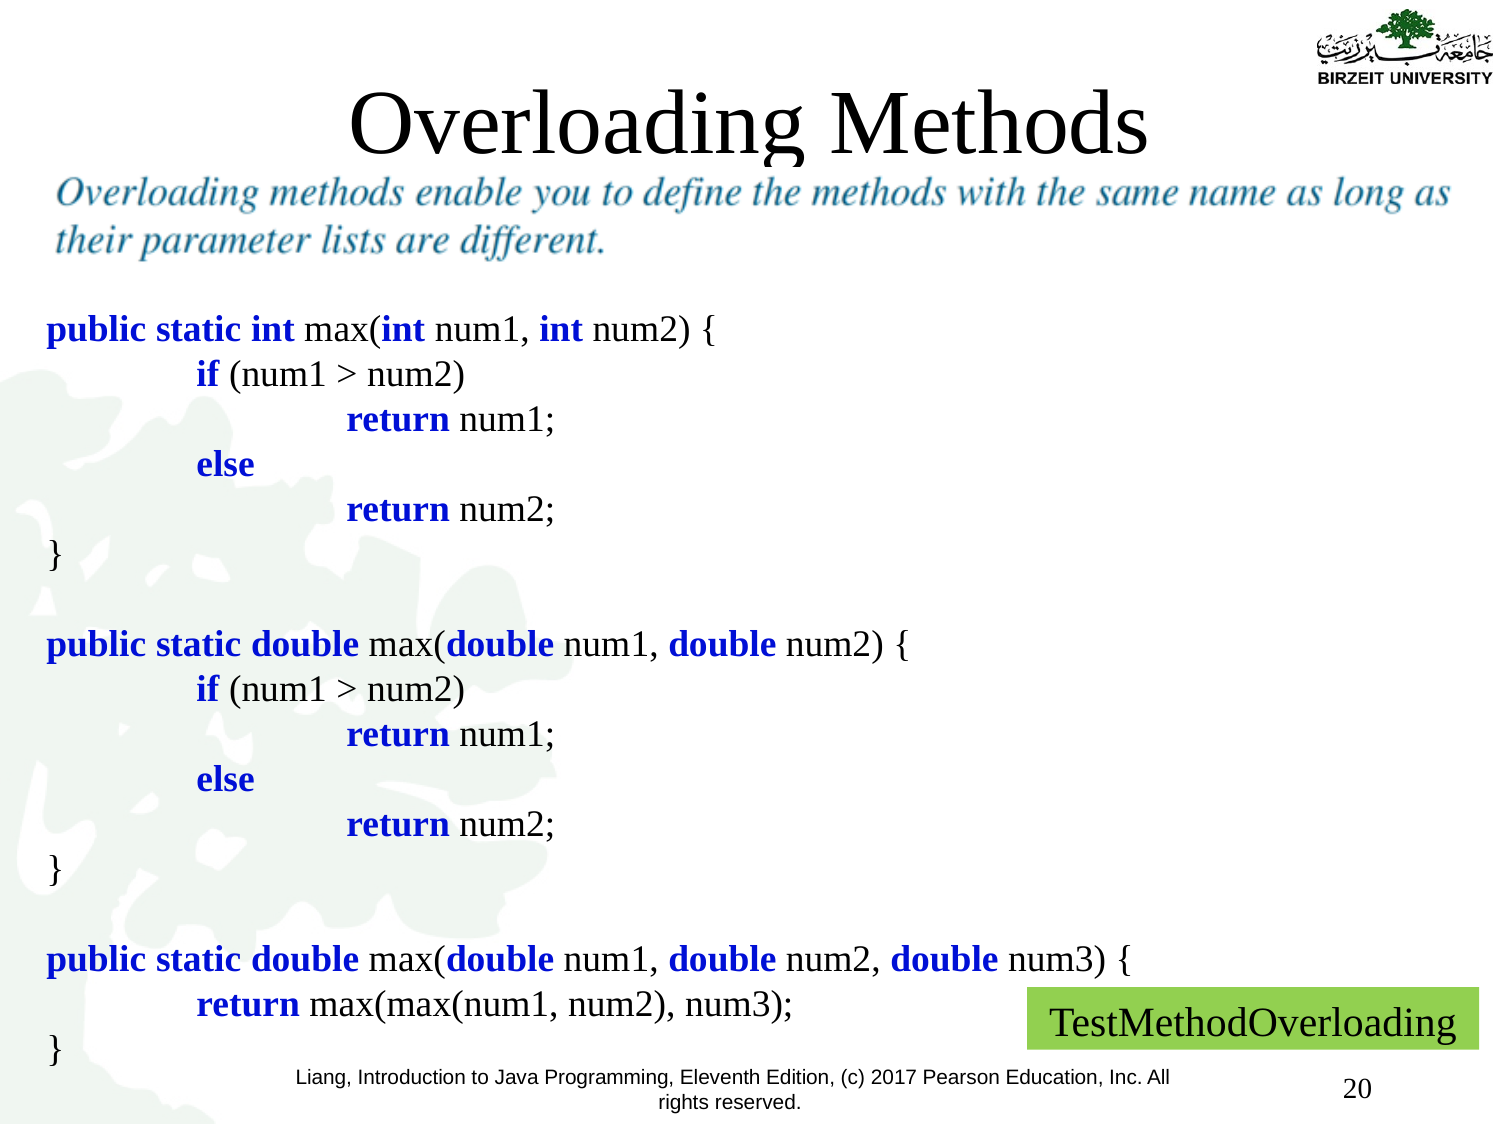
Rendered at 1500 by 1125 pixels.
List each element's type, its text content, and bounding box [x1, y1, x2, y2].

text_box TestMethodOverloading [1431, 987, 1480, 1050]
title Overloading Methods [112, 0, 1388, 167]
slide_number 20 [1074, 1077, 1388, 1125]
picture [1388, 9, 1493, 84]
text_box public static int max(int num1, int num2) { if (num1 > num2) return num1; else return num2; } public static double max(double num1, double num2) { if (num1 > num2) return num1; else return num2; } public static double max(double num1, double num2, double num3) { return max(max(num1, num2), num3); } [31, 296, 1431, 1077]
picture [31, 167, 1480, 281]
